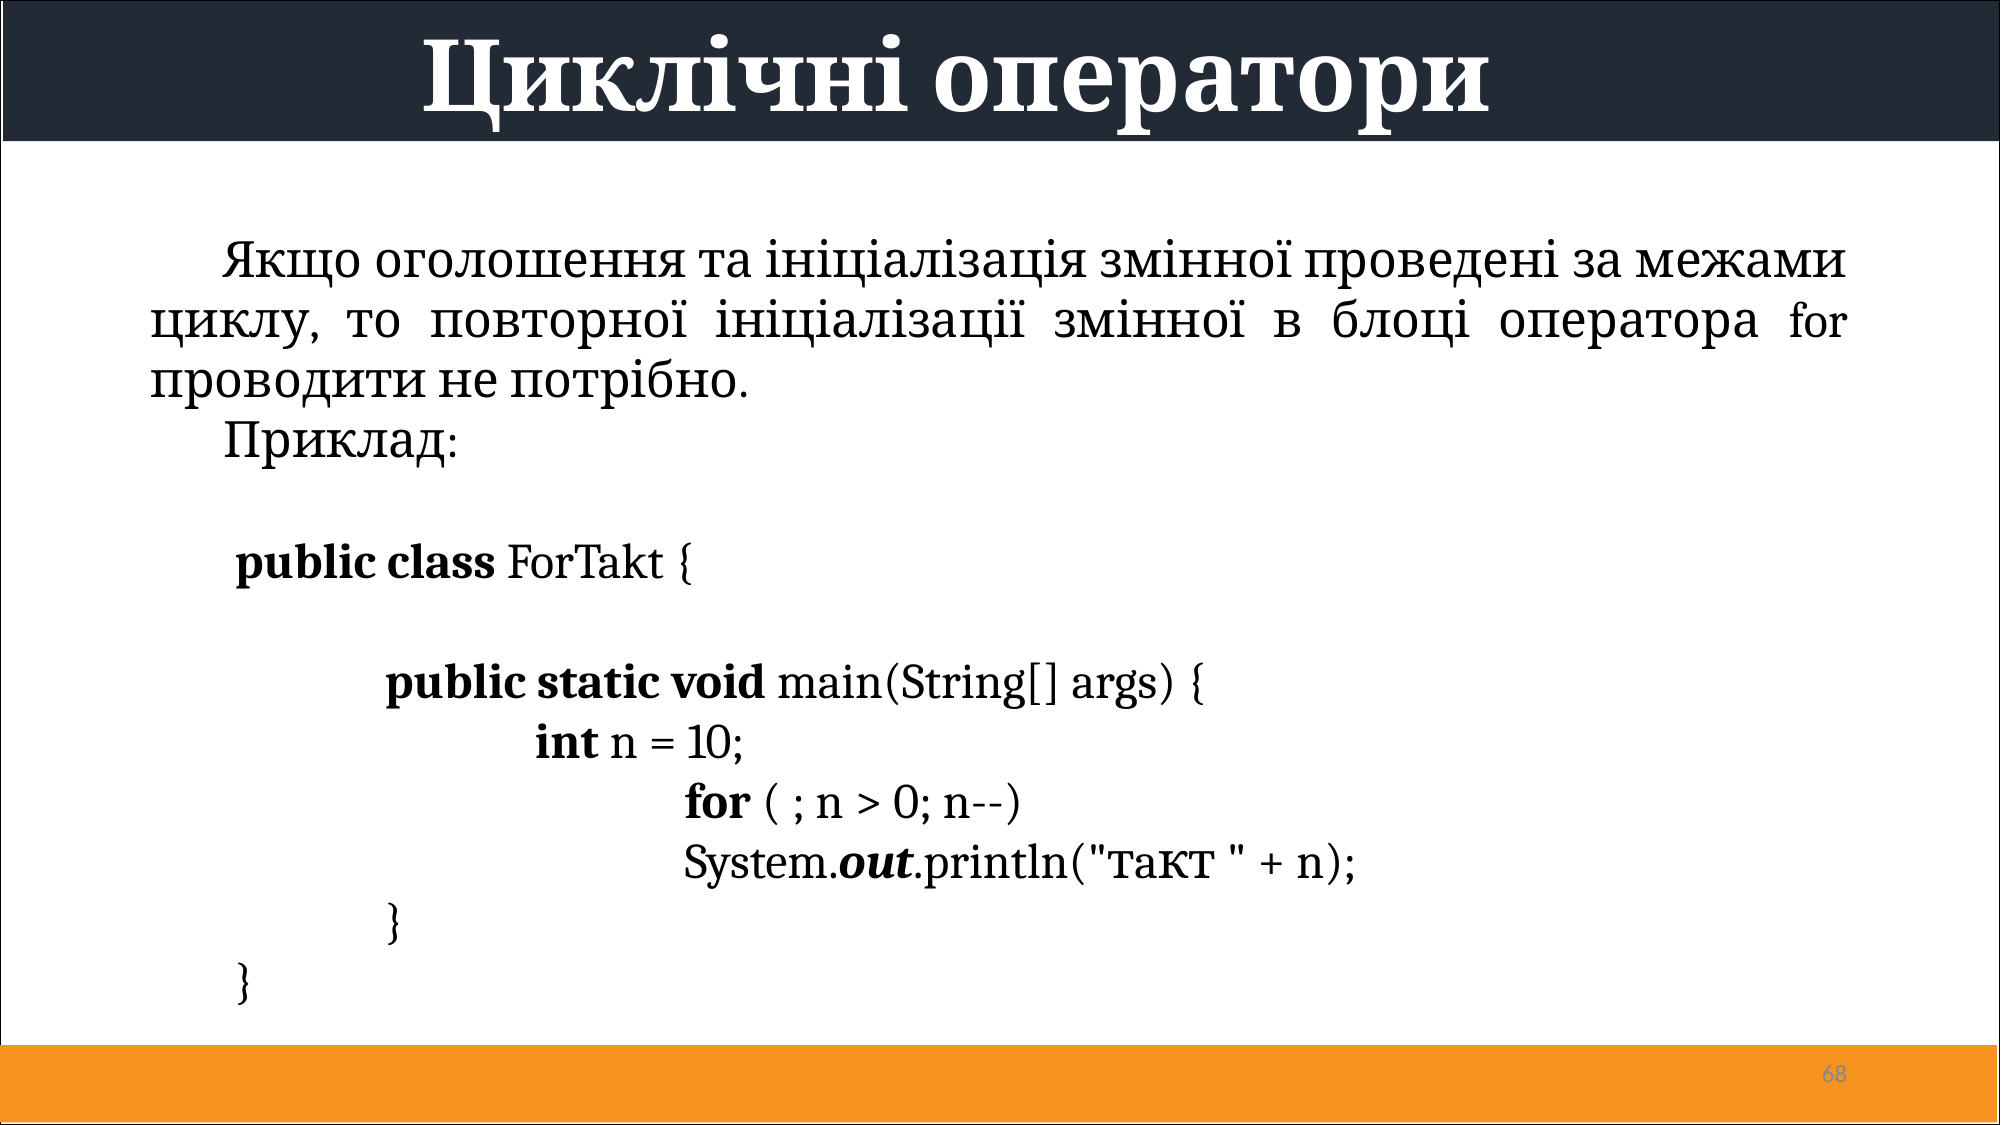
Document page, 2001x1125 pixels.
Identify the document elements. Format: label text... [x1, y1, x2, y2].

text_box public class ForTakt { public static void main(String[] args) { int n = 10; for ( ; n > 0; n--) System.out.println("тaкт " + n); } } [220, 520, 1947, 945]
text_box Якщо оголошення та ініціалізація змінної проведені за межами циклу, то повторної ініціалізації змінної в блоці оператора for проводити не потрібно. Приклад: [135, 219, 1863, 535]
text_box [0, 0, 2000, 947]
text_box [0, 948, 1998, 1125]
